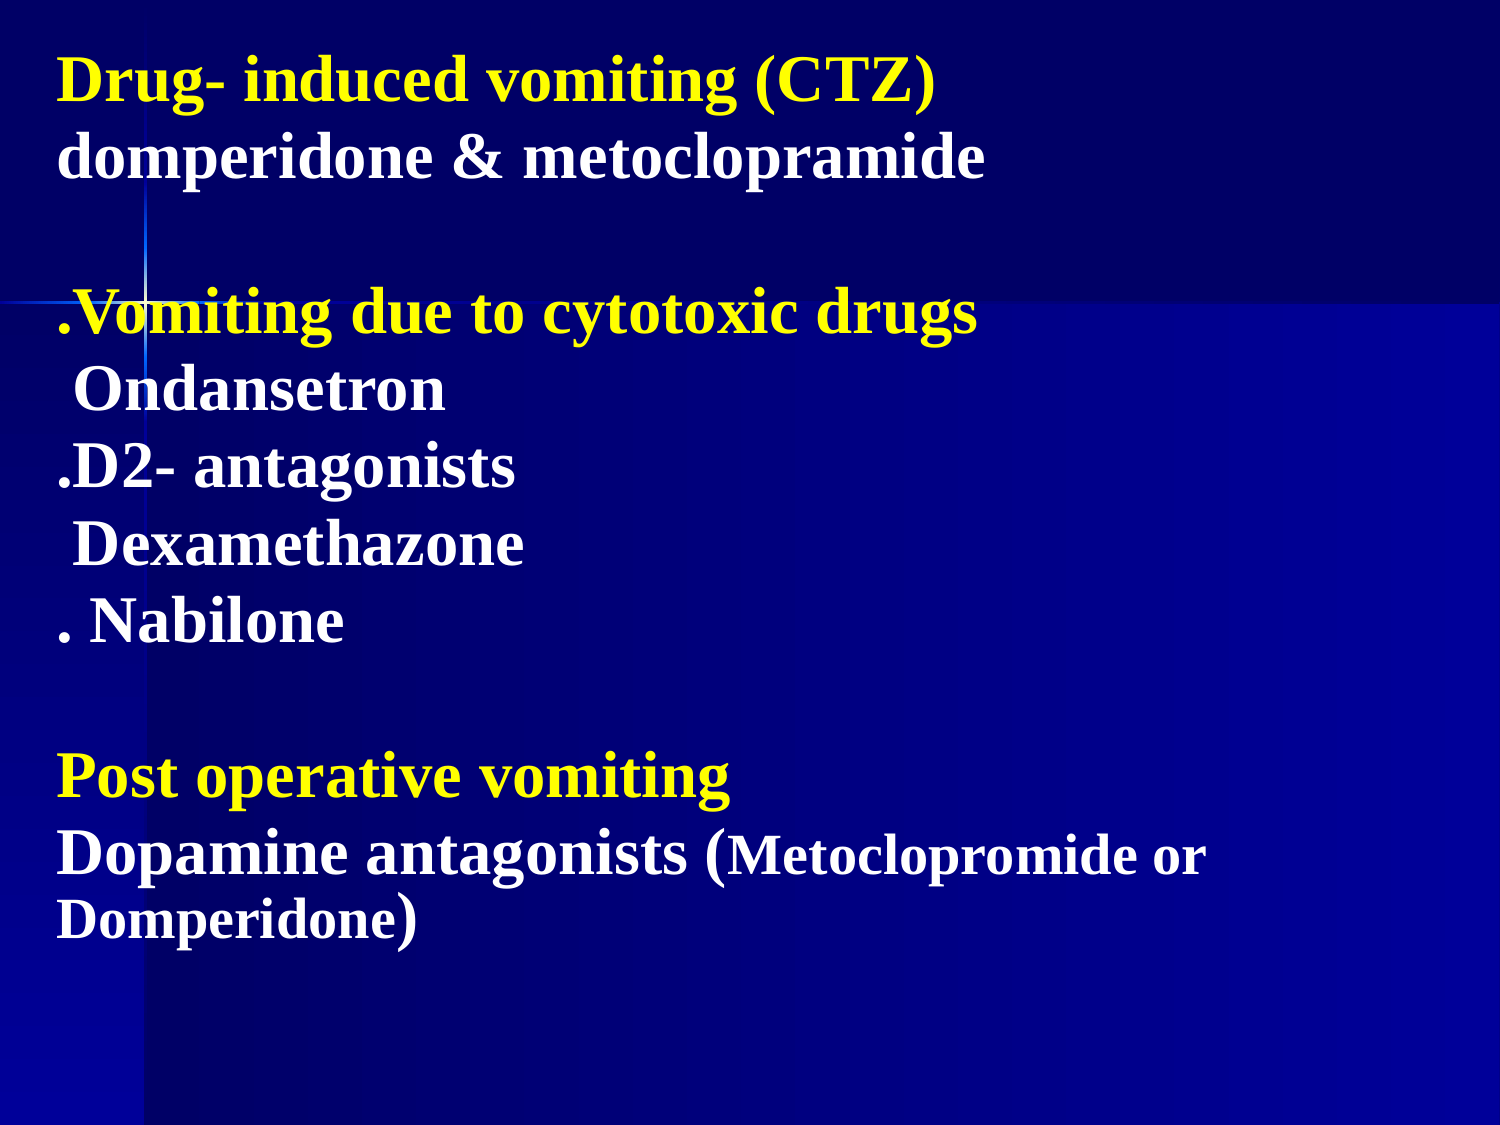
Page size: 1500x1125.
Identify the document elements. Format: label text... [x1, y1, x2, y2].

list Drug- induced vomiting (CTZ) domperidone & metoclopramide Vomiting due to cytotoxic drugs. Ondansetron D2- antagonists. Dexamethazone Nabilone . Post operative vomiting Dopamine antagonists (Metoclopromide or Domperidone) [40, 42, 1448, 1083]
